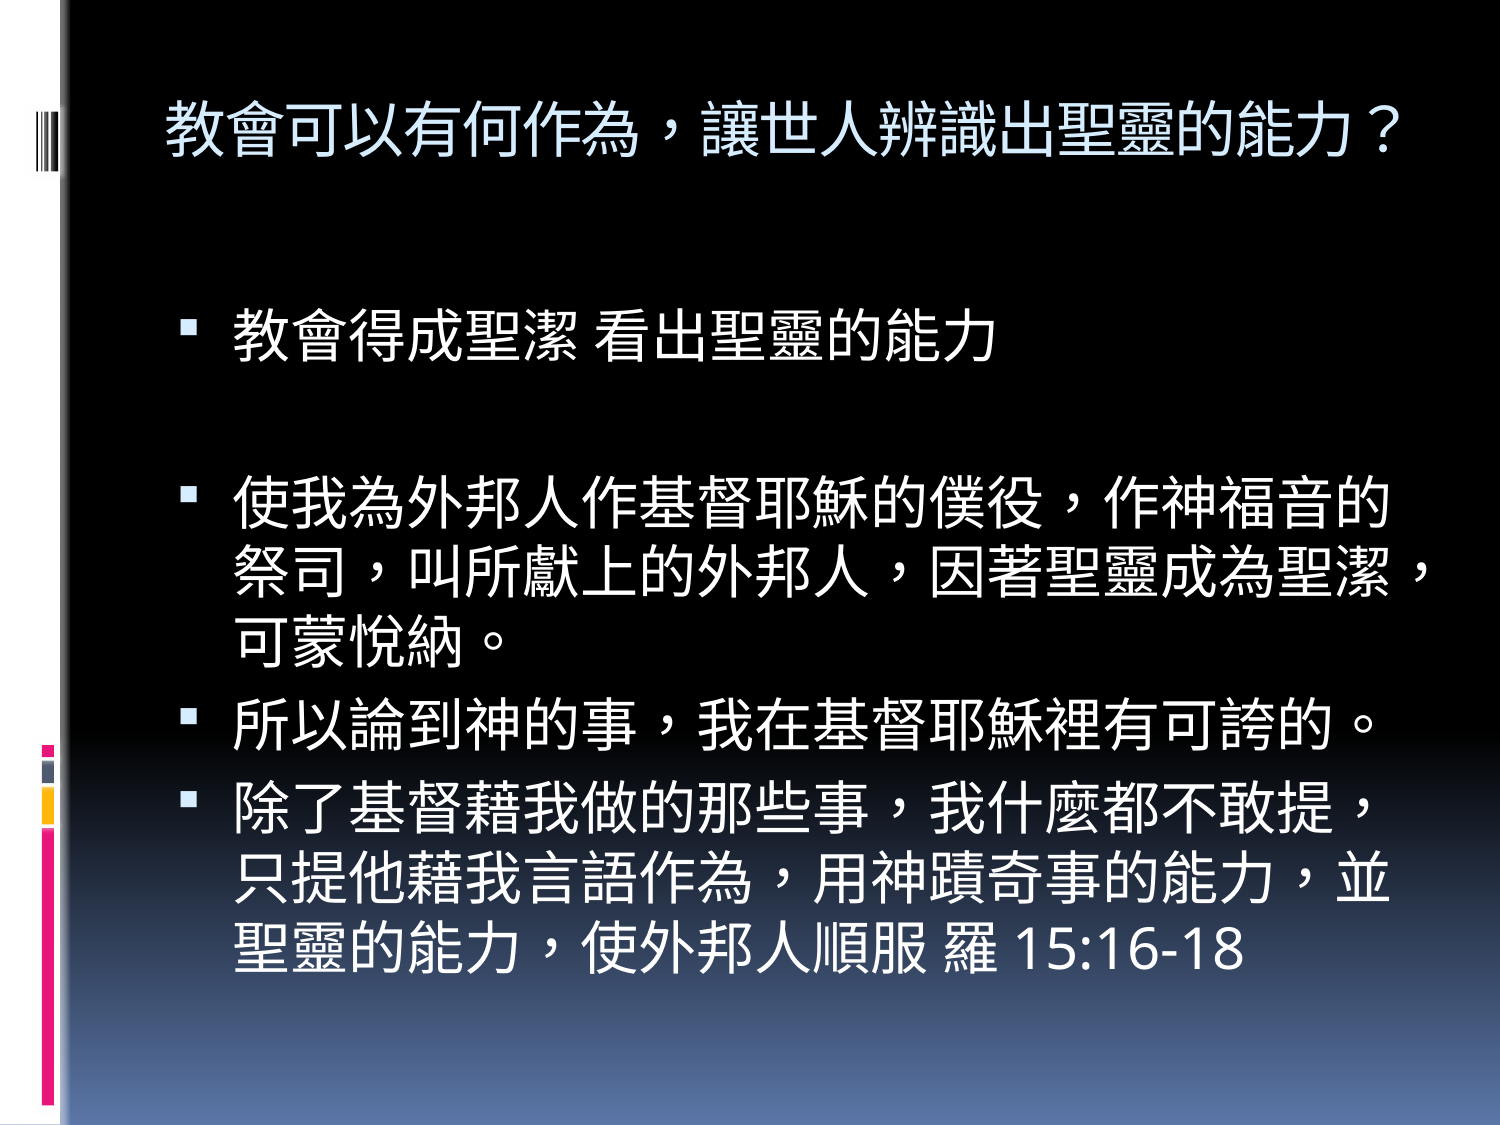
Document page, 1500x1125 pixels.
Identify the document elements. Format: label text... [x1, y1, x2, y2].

list 教會得成聖潔 看出聖靈的能力 使我為外邦人作基督耶穌的僕役，作神福音的祭司，叫所獻上的外邦人，因著聖靈成為聖潔，可蒙悅納。 所以論到神的事，我在基督耶穌裡有可誇的。 除了基督藉我做的那些事，我什麼都不敢提，只提他藉我言語作為，用神蹟奇事的能力，並聖靈的能力，使外邦人順服 羅15:16-18 [150, 292, 1425, 1043]
title 教會可以有何作為，讓世人辨識出聖靈的能力？ [150, 83, 1425, 234]
